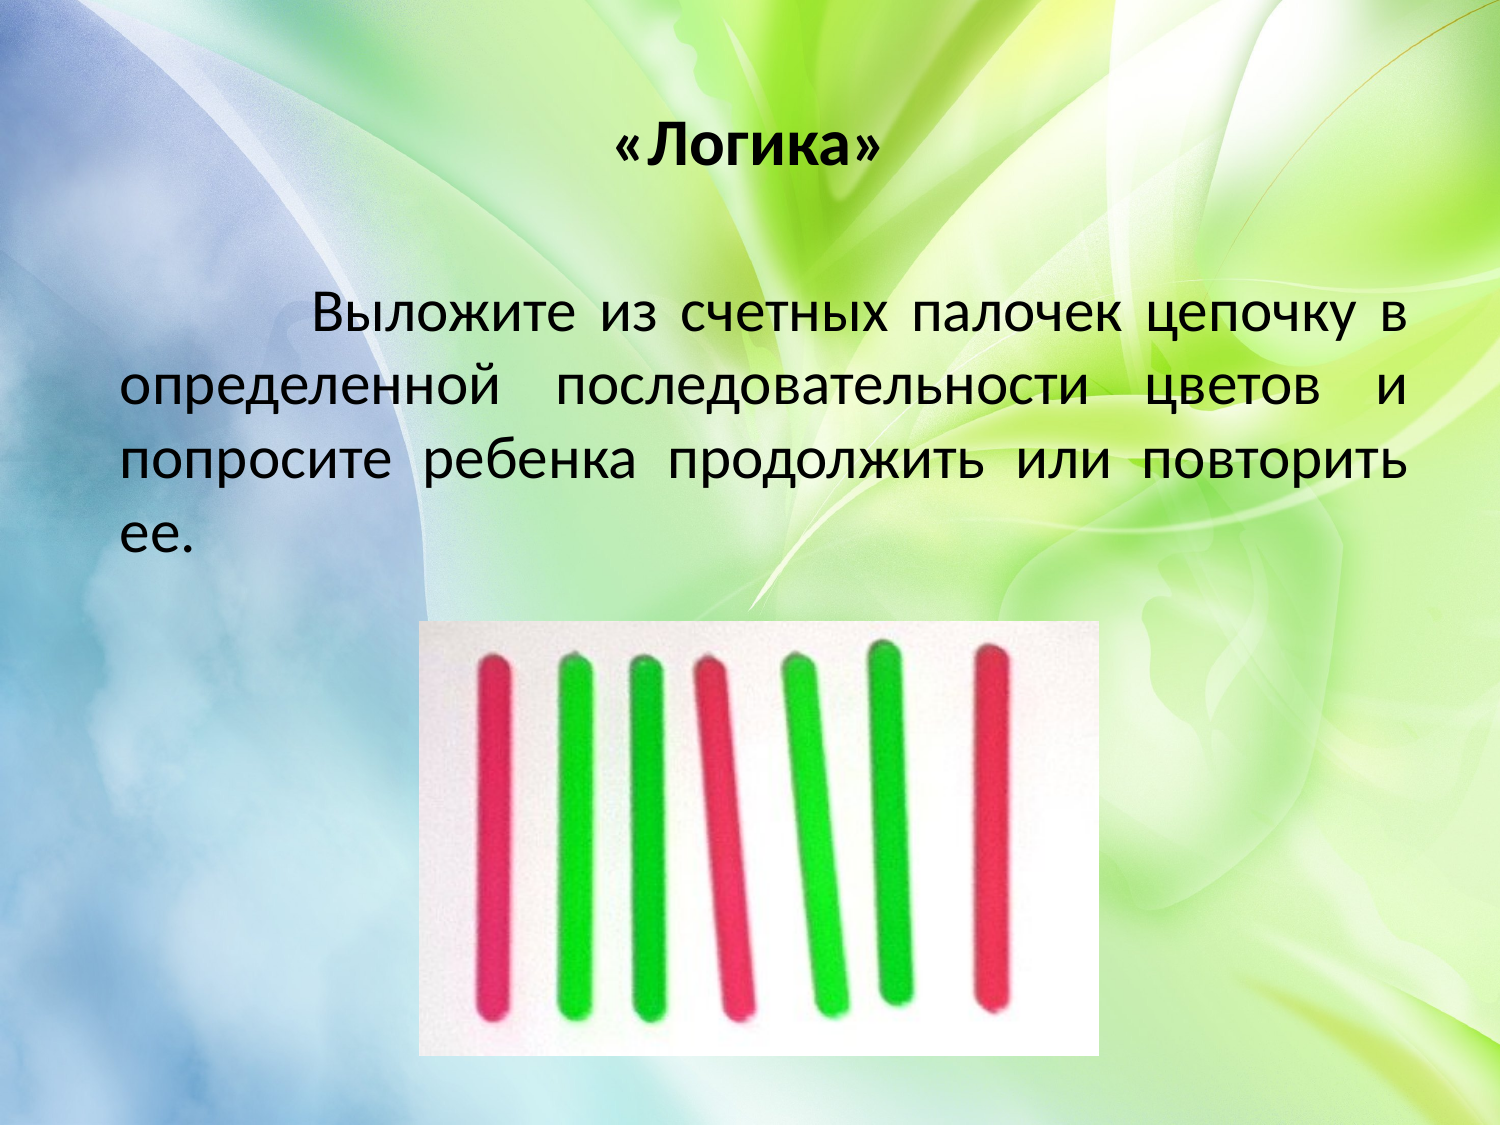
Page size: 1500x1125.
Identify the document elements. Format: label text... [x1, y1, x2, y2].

title «Логика» [75, 45, 1425, 233]
list Выложите из счетных палочек цепочку в определенной последовательности цветов и попросите ребенка продолжить или повторить ее. [53, 262, 1425, 575]
picture [0, 0, 1500, 1125]
